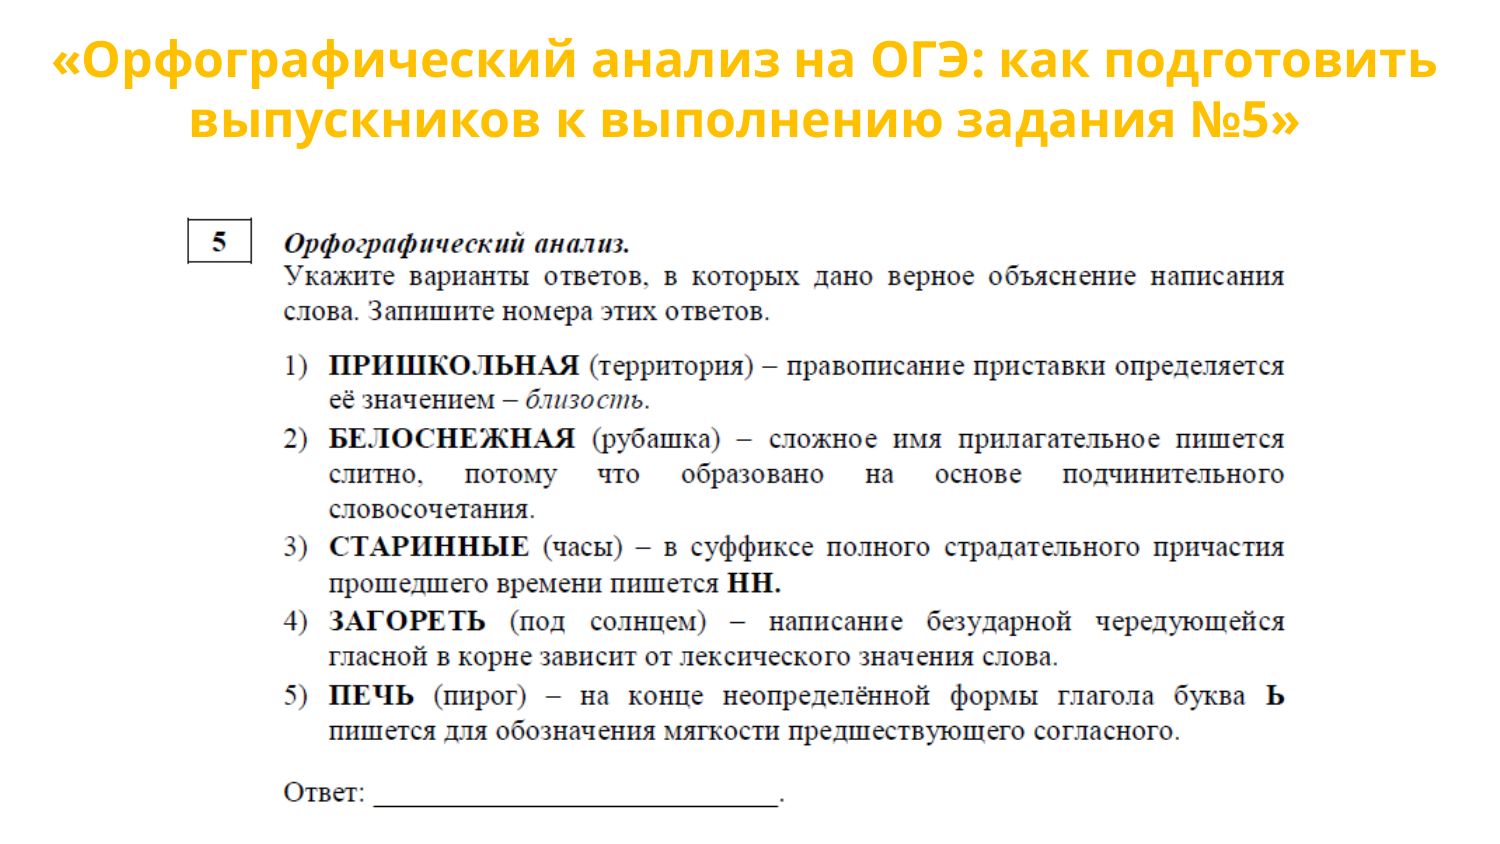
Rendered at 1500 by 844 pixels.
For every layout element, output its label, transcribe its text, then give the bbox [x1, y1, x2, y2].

text_box «Орфографический анализ на ОГЭ: как подготовить выпускников к выполнению задания №5» [30, 20, 1460, 155]
picture [167, 208, 1323, 813]
